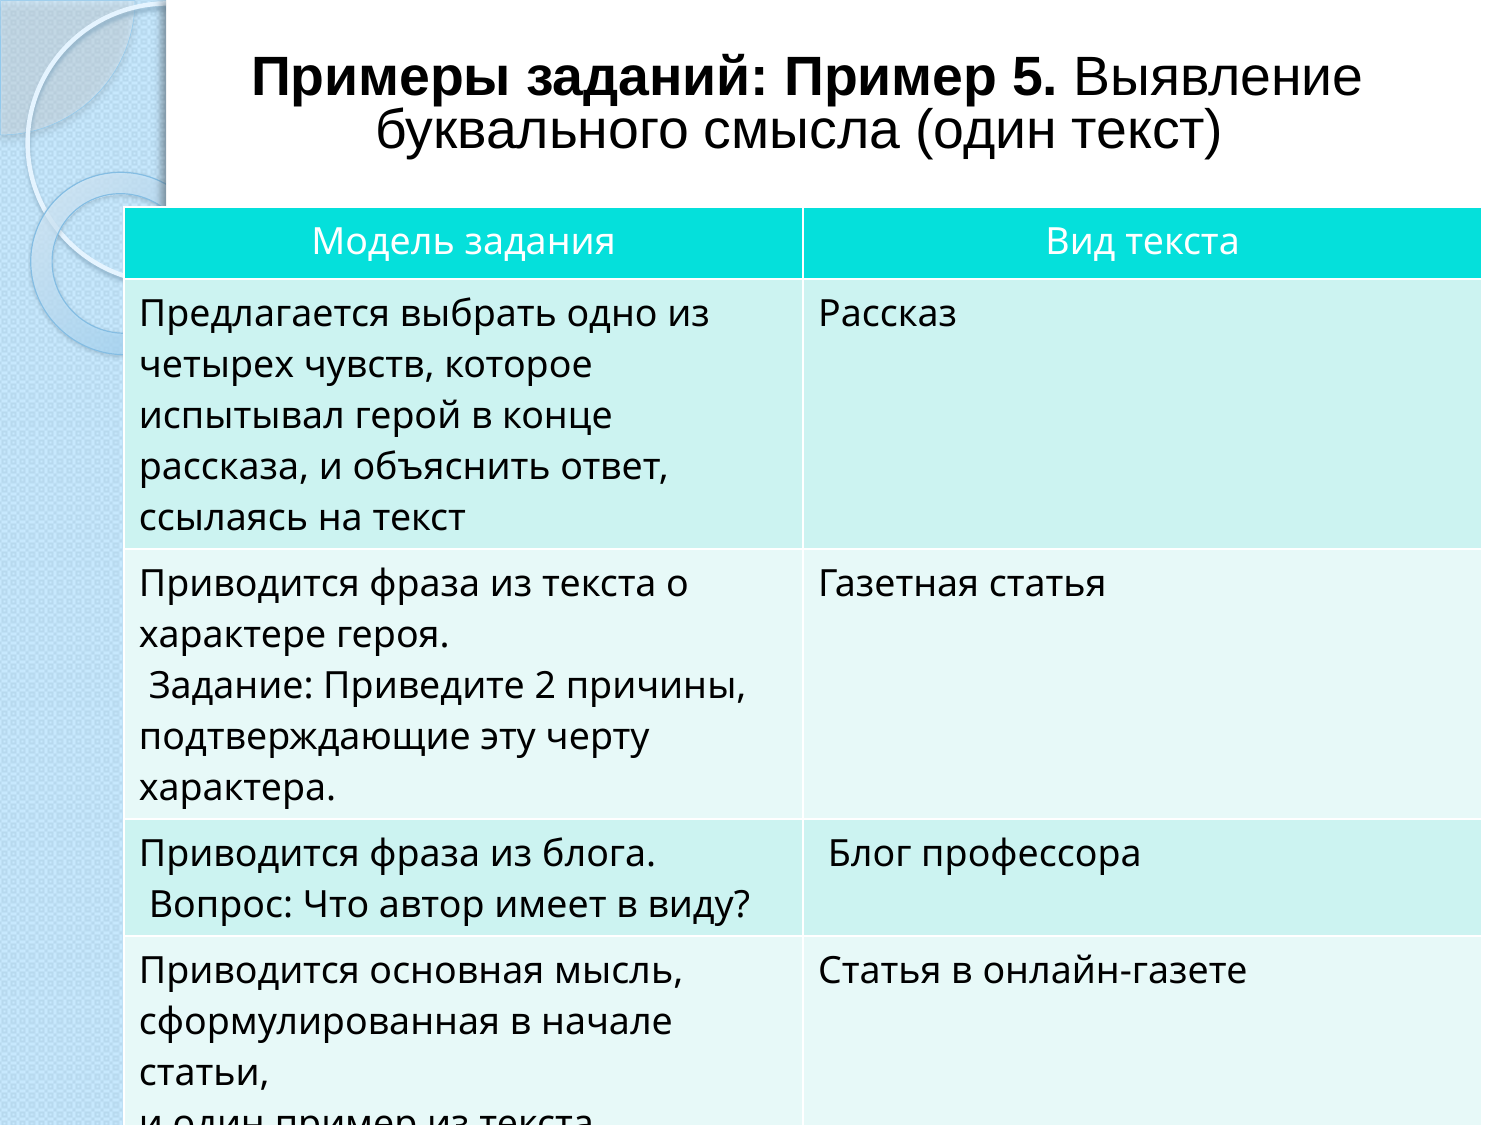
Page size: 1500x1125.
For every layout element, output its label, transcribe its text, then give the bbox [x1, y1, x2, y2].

table_cell Статья в онлайн-газете [804, 937, 1481, 1125]
table_header Модель задания [125, 208, 802, 278]
table_cell Рассказ [804, 280, 1481, 548]
table_cell Приводится фраза из текста о характере героя. Задание: Приведите 2 причины, подтверждающие эту черту характера. [125, 550, 802, 818]
table_cell Приводится фраза из блога. Вопрос: Что автор имеет в виду? [125, 820, 802, 935]
table_cell Приводится основная мысль, сформулированная в начале статьи, и один пример из текста, доказывающий ее. Задание: Приведите ещё один пример, подтверждающий эту мысль. [125, 937, 802, 1125]
table_cell Газетная статья [804, 550, 1481, 818]
table_header Вид текста [804, 208, 1481, 278]
table_cell Предлагается выбрать одно из четырех чувств, которое испытывал герой в конце рассказа, и объяснить ответ, ссылаясь на текст [125, 280, 802, 548]
table_cell Блог профессора [804, 820, 1481, 935]
title Примеры заданий: Пример 5. Выявление буквального смысла (один текст) [132, 45, 1483, 206]
